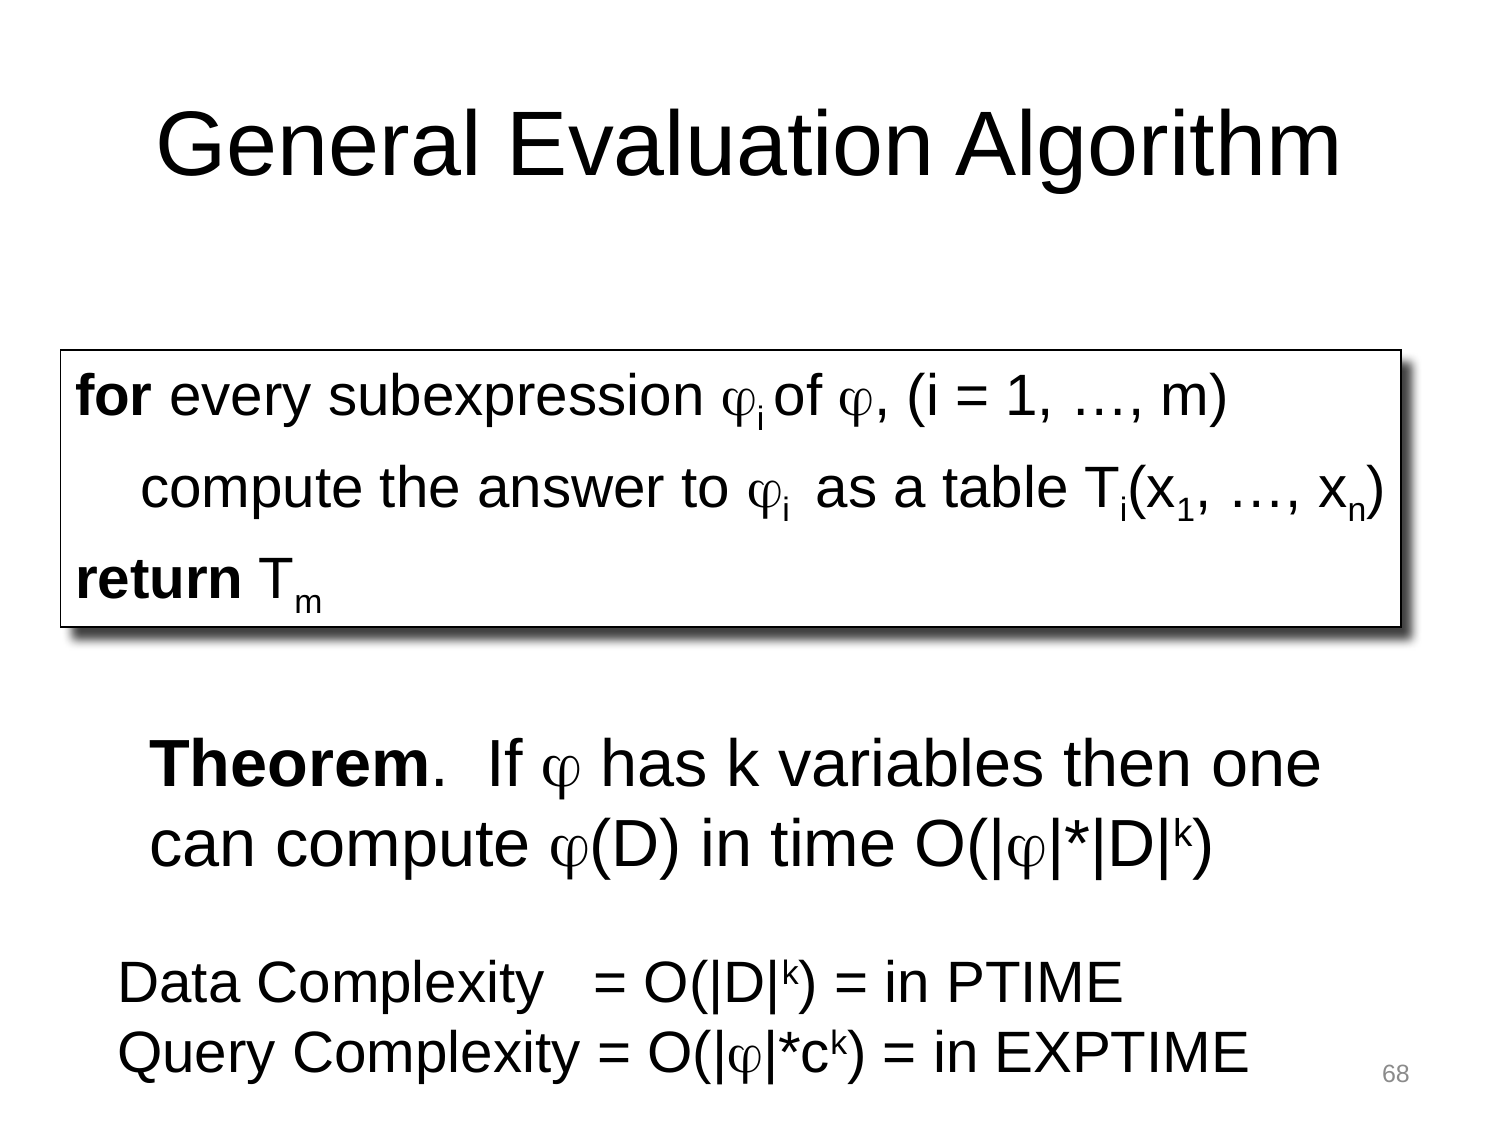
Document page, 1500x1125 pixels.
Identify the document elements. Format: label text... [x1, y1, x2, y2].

text_box Data Complexity = O(|D|k) = in PTIME Query Complexity = O(||*ck) = in EXPTIME [102, 936, 1282, 1092]
text_box Theorem. If  has k variables then one can compute (D) in time O(||*|D|k) [134, 712, 1357, 888]
text_box for every subexpression i of , (i = 1, …, m) compute the answer to i as a table Ti(x1, …, xn) return Tm [60, 350, 1401, 628]
title General Evaluation Algorithm [75, 45, 1425, 233]
slide_number 68 [1074, 1042, 1425, 1103]
